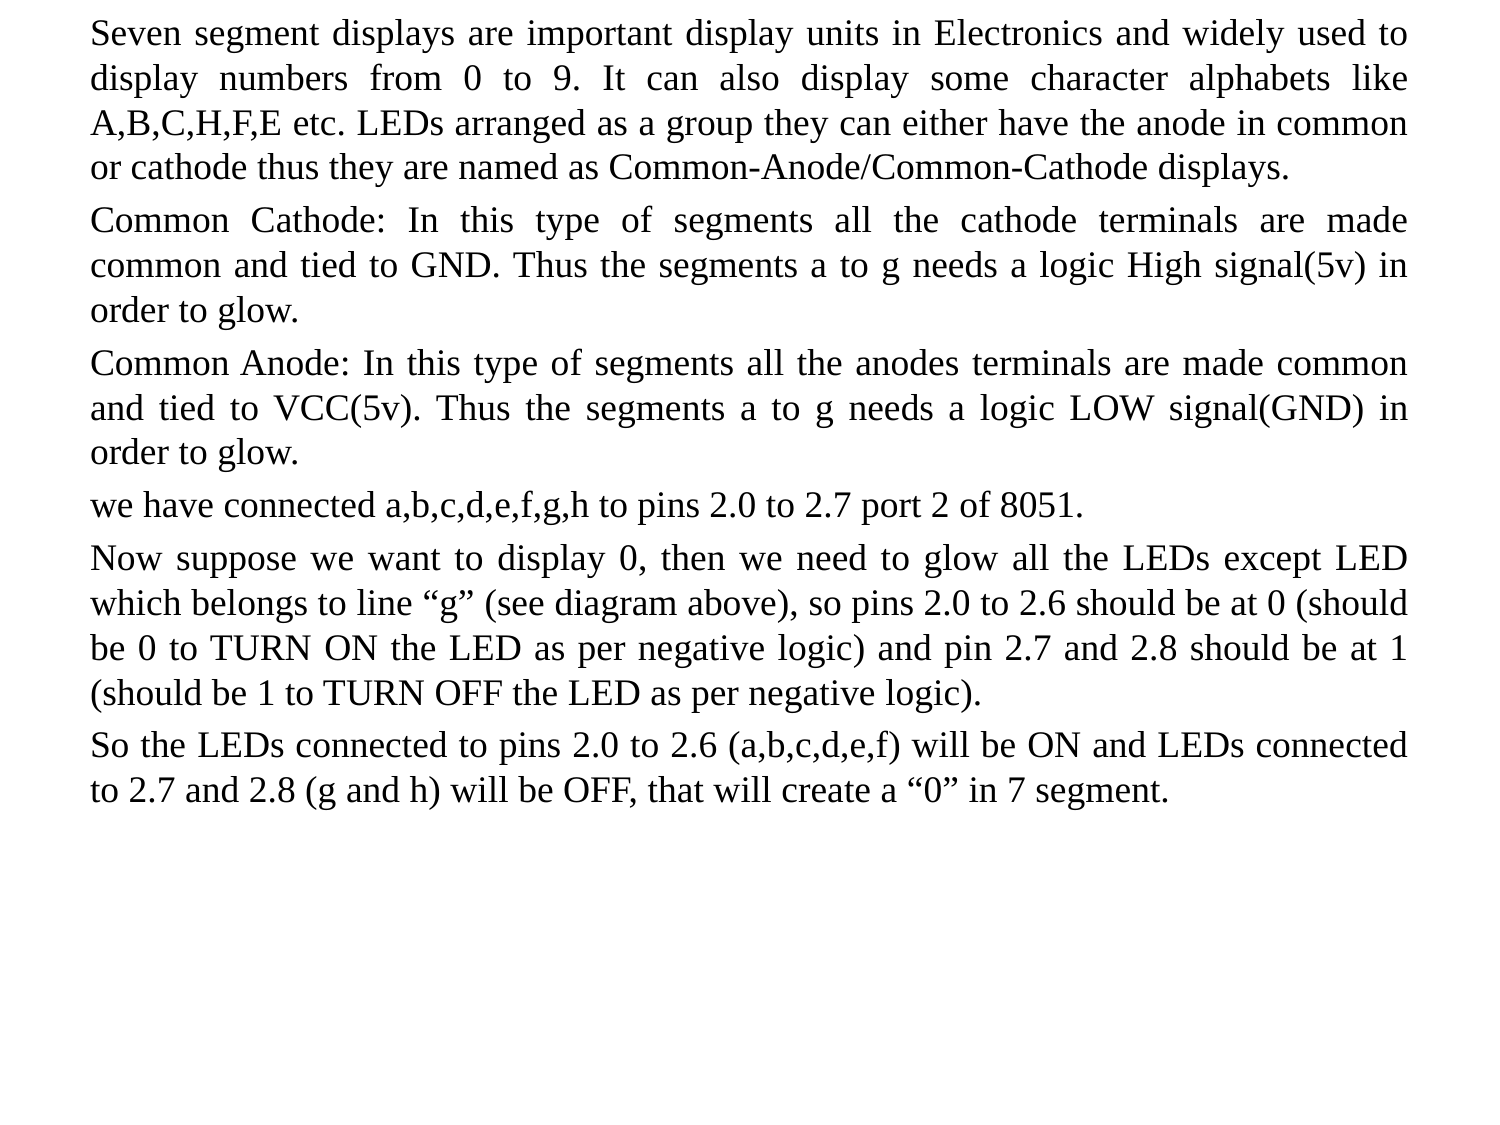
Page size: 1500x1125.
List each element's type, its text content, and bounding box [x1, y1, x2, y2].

list Seven segment displays are important display units in Electronics and widely used to display numbers from 0 to 9. It can also display some character alphabets like A,B,C,H,F,E etc. LEDs arranged as a group they can either have the anode in common or cathode thus they are named as Common-Anode/Common-Cathode displays. Common Cathode: In this type of segments all the cathode terminals are made common and tied to GND. Thus the segments a to g needs a logic High signal(5v) in order to glow. Common Anode: In this type of segments all the anodes terminals are made common and tied to VCC(5v). Thus the segments a to g needs a logic LOW signal(GND) in order to glow. we have connected a,b,c,d,e,f,g,h to pins 2.0 to 2.7 port 2 of 8051. Now suppose we want to display 0, then we need to glow all the LEDs except LED which belongs to line “g” (see diagram above), so pins 2.0 to 2.6 should be at 0 (should be 0 to TURN ON the LED as per negative logic) and pin 2.7 and 2.8 should be at 1 (should be 1 to TURN OFF the LED as per negative logic). So the LEDs connected to pins 2.0 to 2.6 (a,b,c,d,e,f) will be ON and LEDs connected to 2.7 and 2.8 (g and h) will be OFF, that will create a “0” in 7 segment. [75, 0, 1425, 1005]
